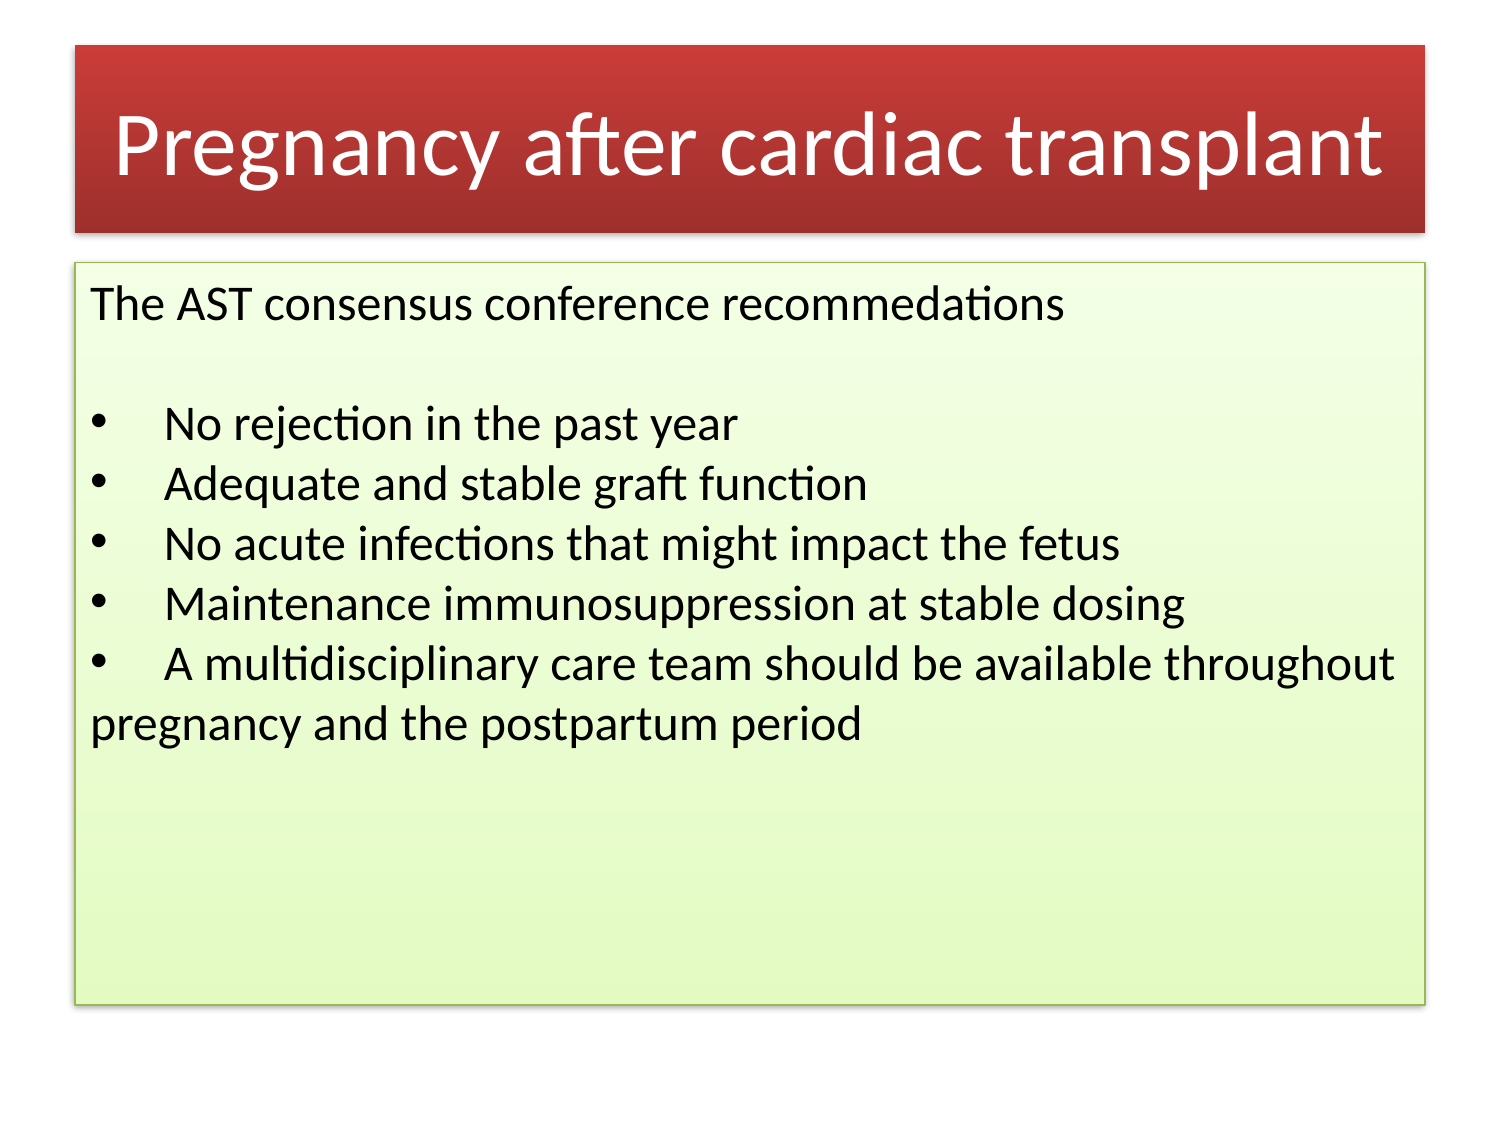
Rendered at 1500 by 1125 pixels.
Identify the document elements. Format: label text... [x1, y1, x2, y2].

title Pregnancy after cardiac transplant [75, 45, 1425, 233]
list The AST consensus conference recommedations No rejection in the past year Adequate and stable graft function No acute infections that might impact the fetus Maintenance immunosuppression at stable dosing A multidisciplinary care team should be available throughout pregnancy and the postpartum period [74, 262, 1426, 1006]
